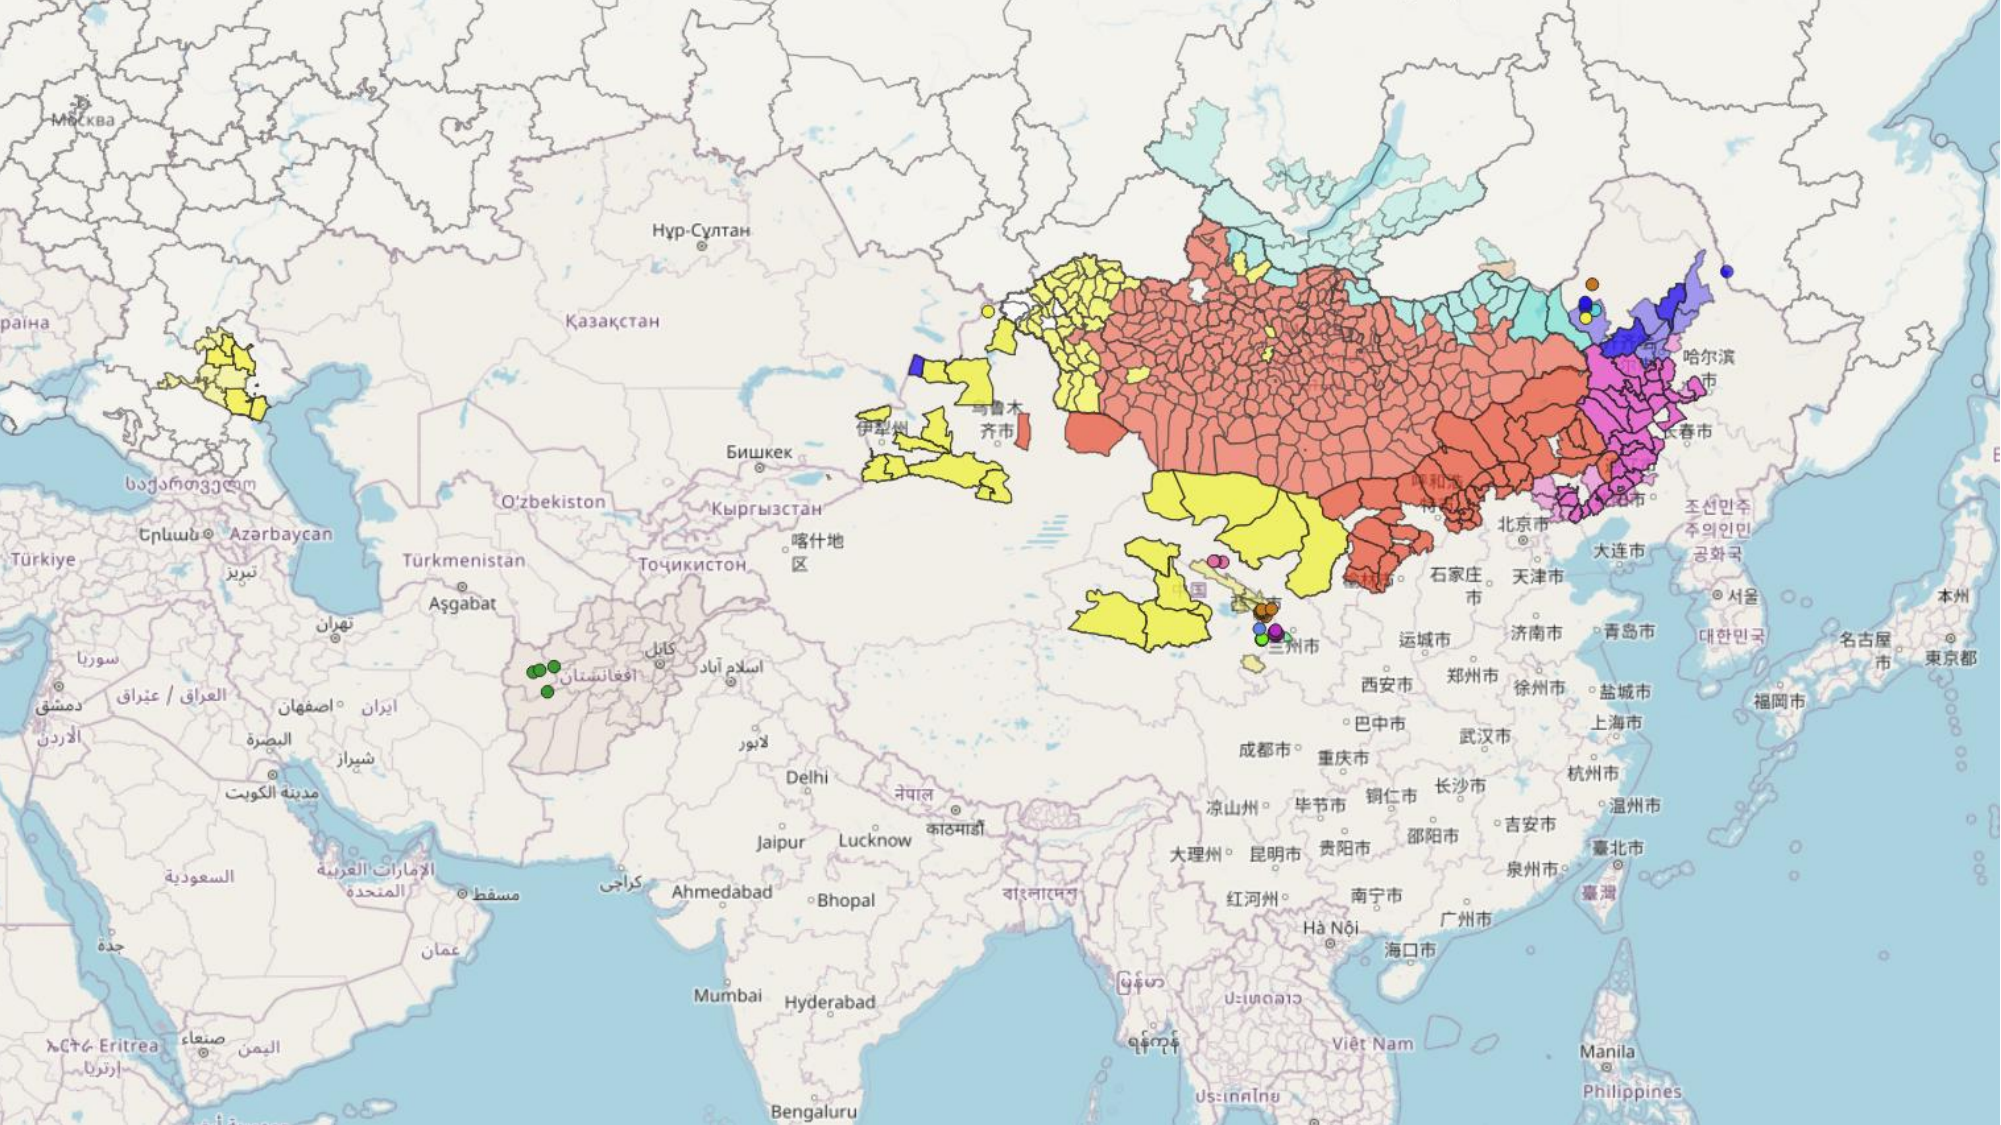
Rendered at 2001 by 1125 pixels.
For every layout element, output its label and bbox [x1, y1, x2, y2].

list [0, 0, 2000, 1125]
